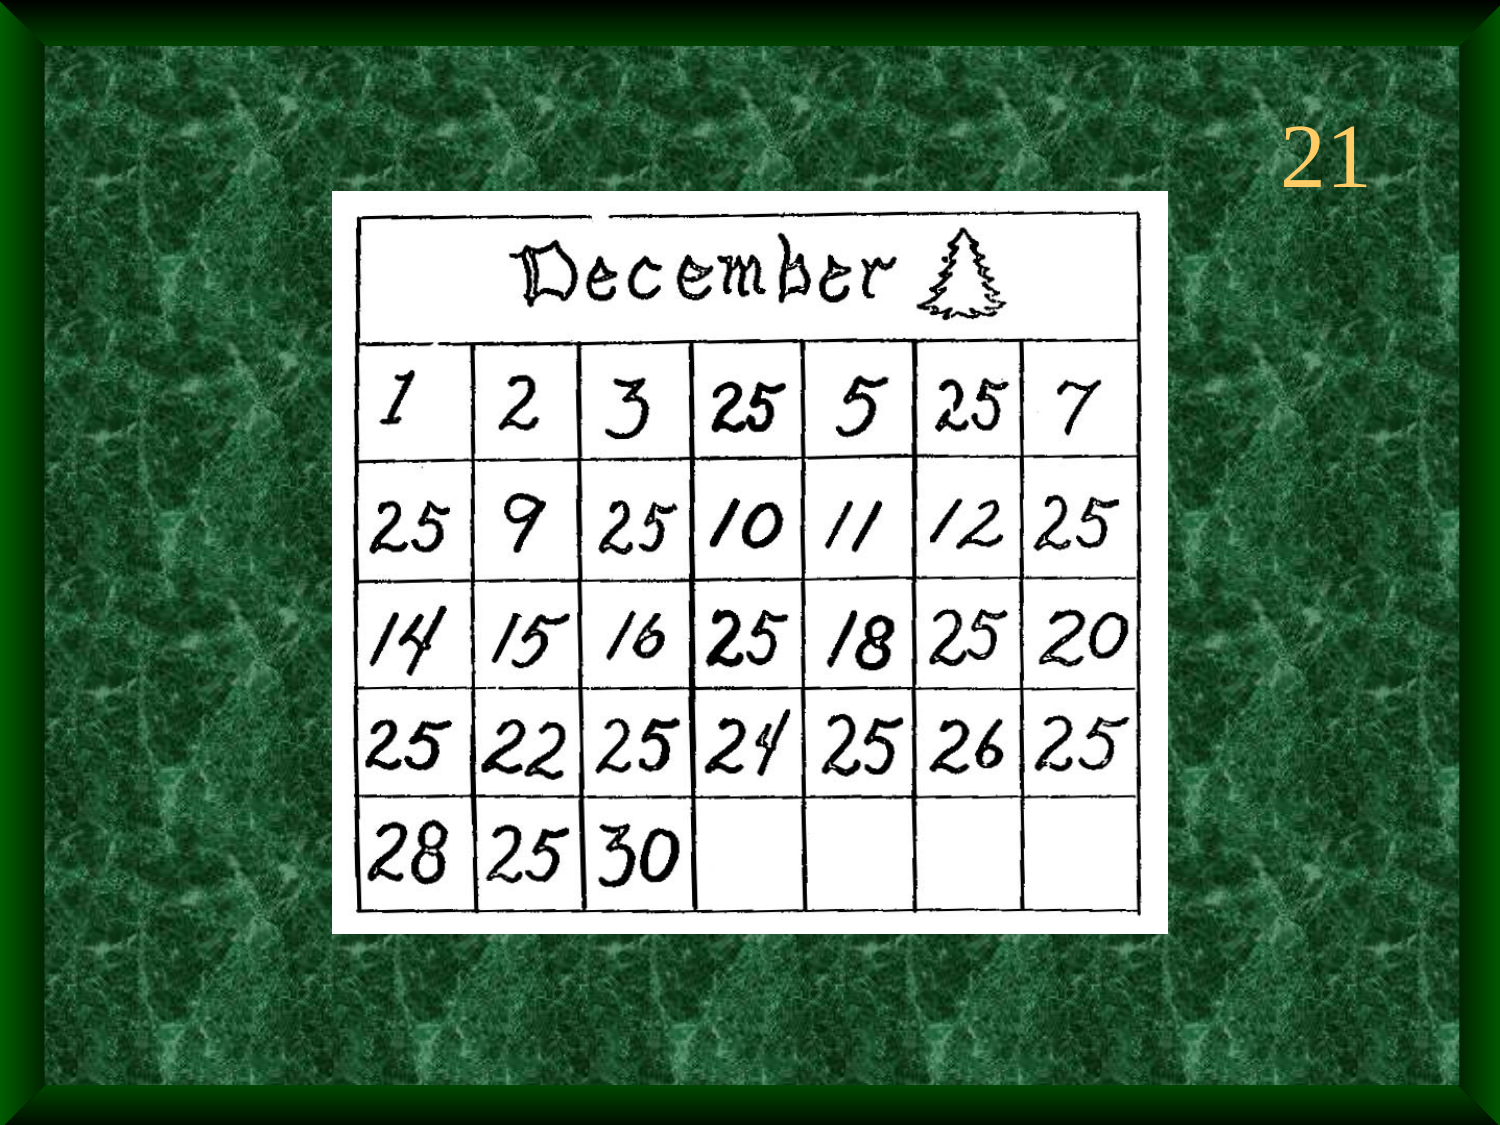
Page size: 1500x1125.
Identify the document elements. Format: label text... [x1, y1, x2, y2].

picture [44, 46, 1460, 1085]
title 21 [112, 57, 1388, 246]
